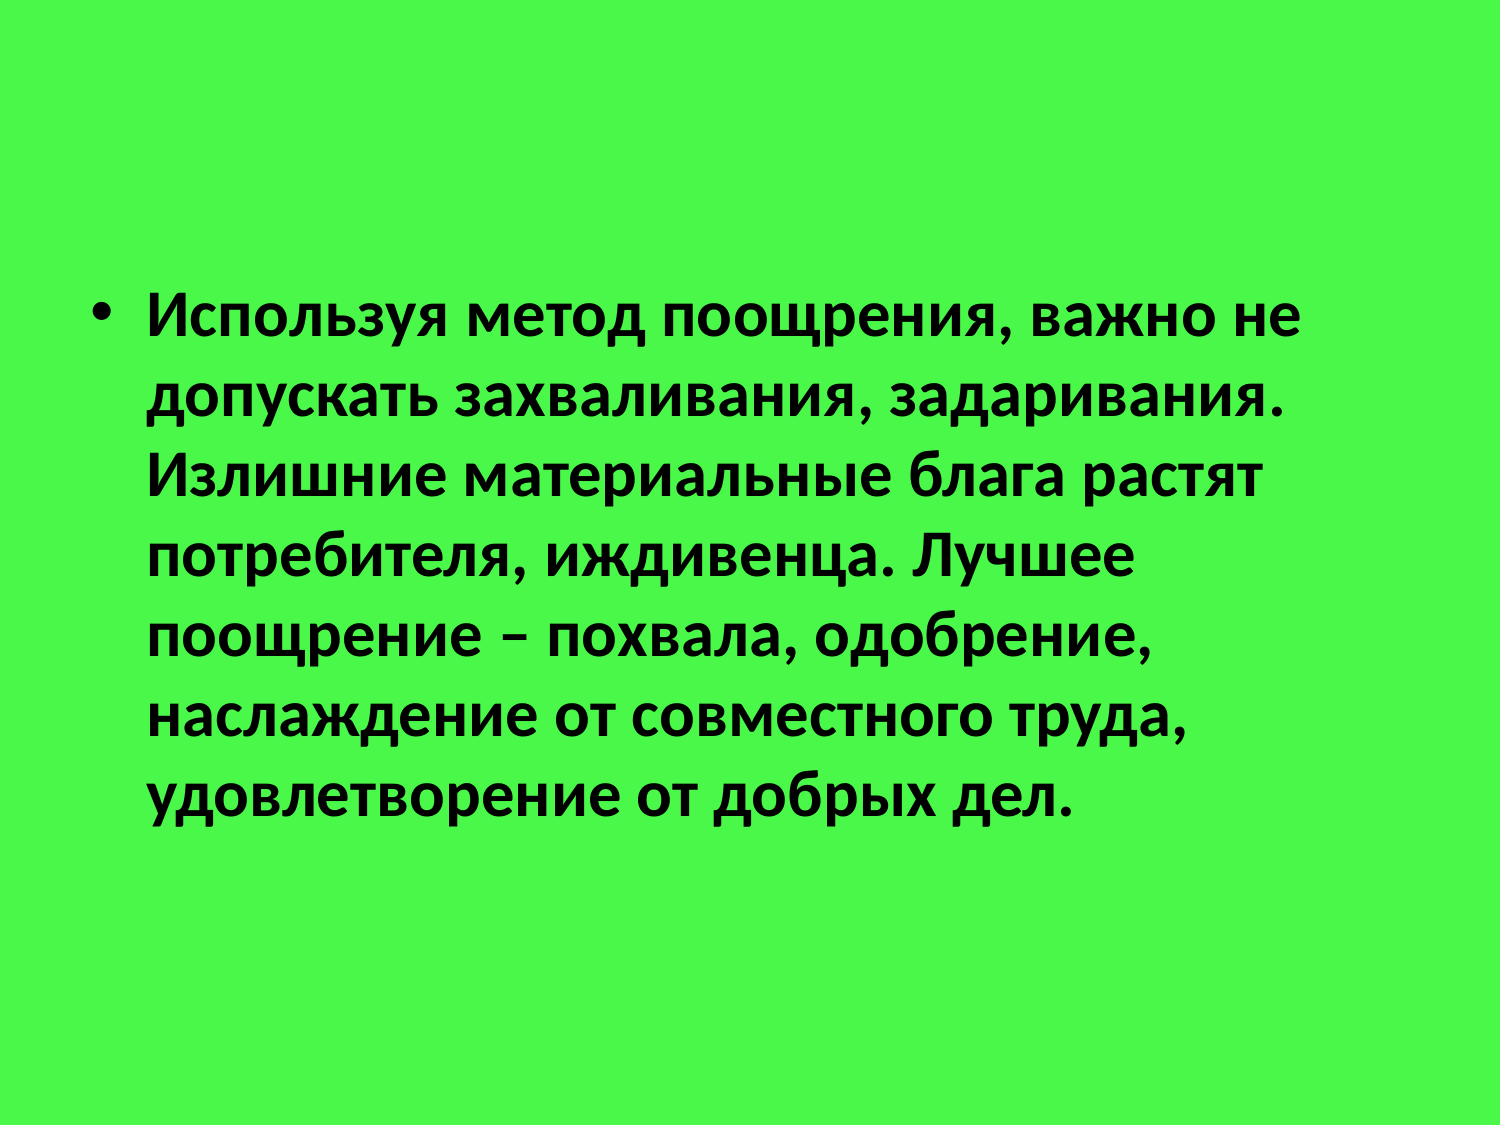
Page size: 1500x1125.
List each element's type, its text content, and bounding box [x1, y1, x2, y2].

list Используя метод поощрения, важно не допускать захваливания, задаривания. Излишние материальные блага растят потребителя, иждивенца. Лучшее поощрение – похвала, одобрение, наслаждение от совместного труда, удовлетворение от добрых дел. [75, 262, 1425, 1005]
